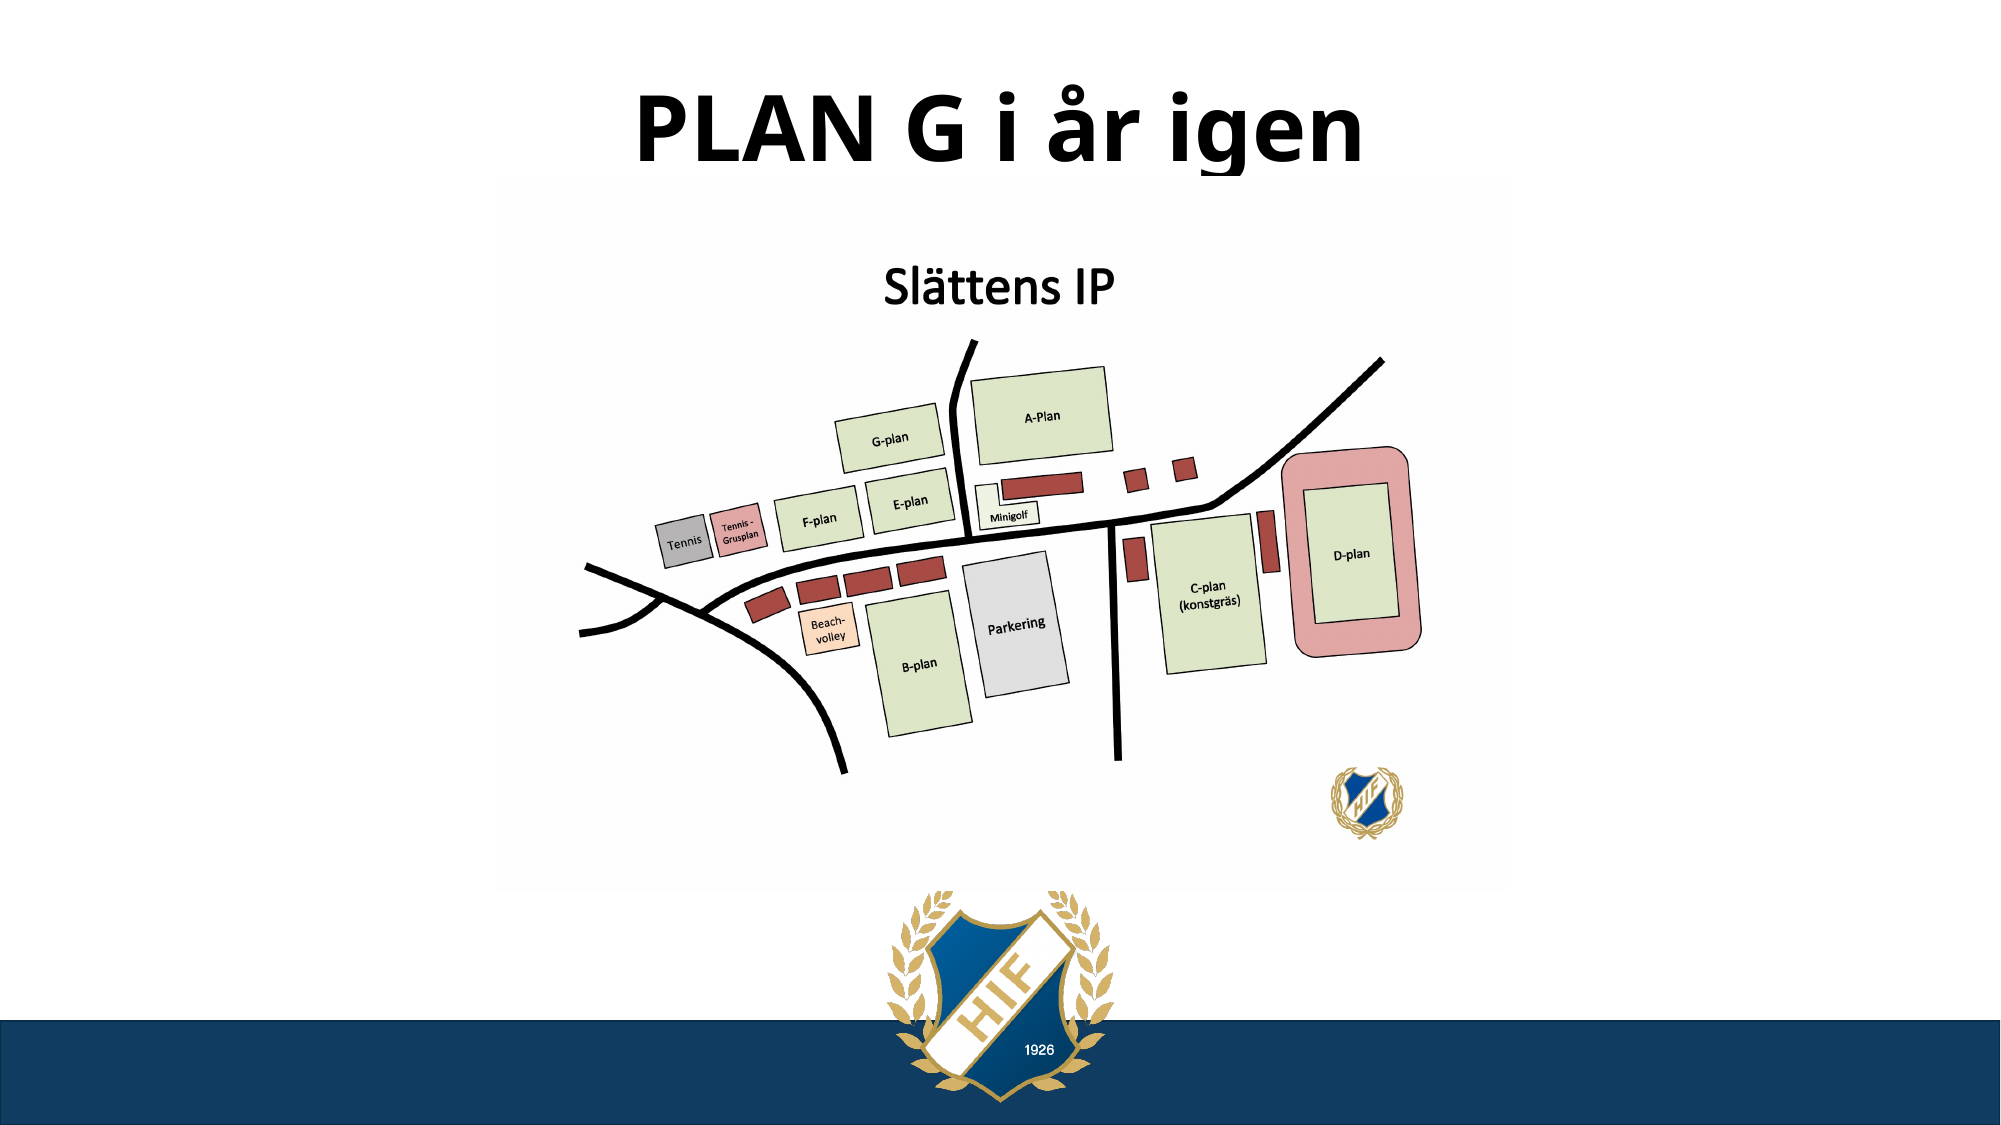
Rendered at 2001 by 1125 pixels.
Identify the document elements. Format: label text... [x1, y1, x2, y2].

title PLAN G i år igen [137, 23, 1863, 241]
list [495, 176, 1505, 891]
picture [877, 891, 1123, 1111]
